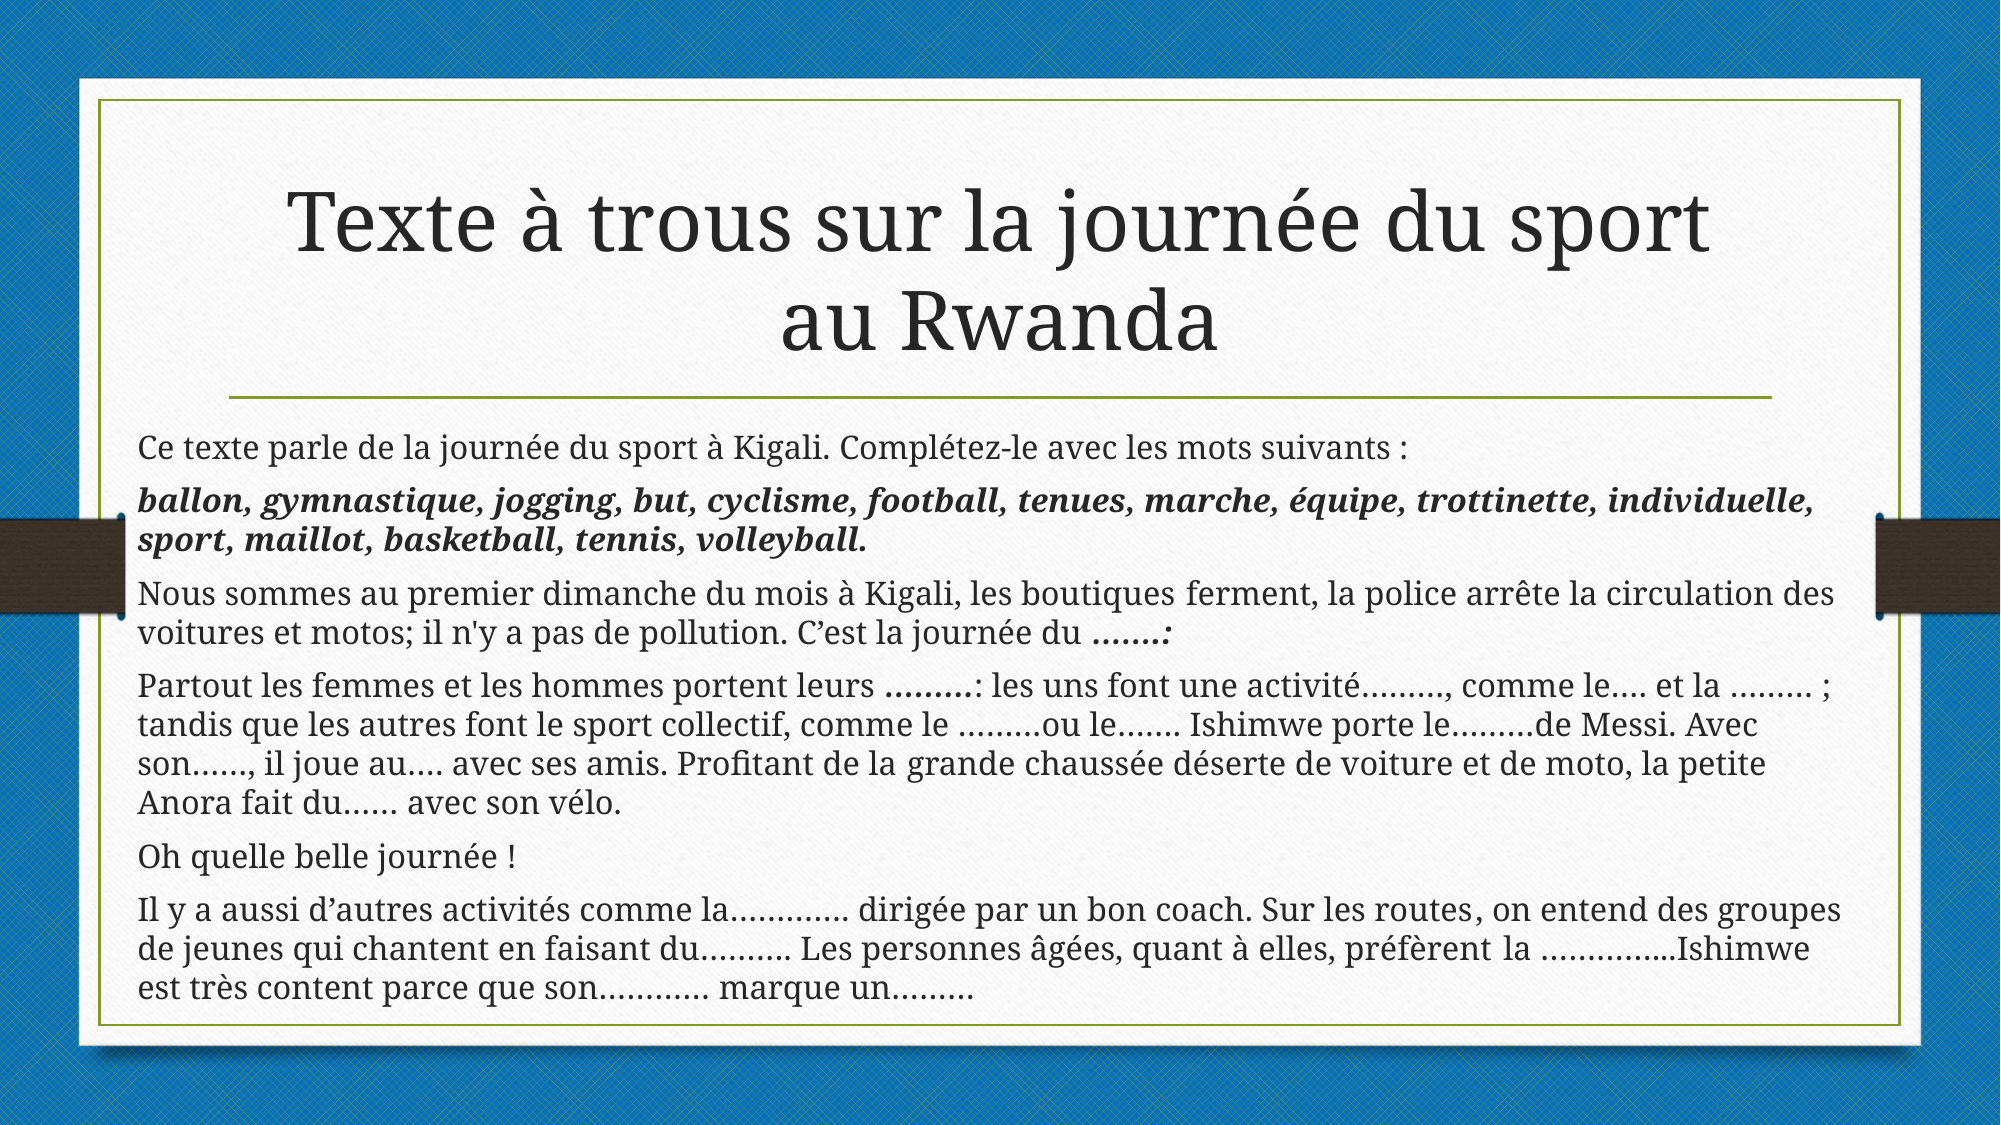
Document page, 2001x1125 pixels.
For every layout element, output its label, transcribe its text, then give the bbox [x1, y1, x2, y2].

title Texte à trous sur la journée du sport au Rwanda [212, 161, 1788, 375]
picture [0, 0, 2001, 1125]
list Ce texte parle de la journée du sport à Kigali. Complétez-le avec les mots suivants : ballon, gymnastique, jogging, but, cyclisme, football, tenues, marche, équipe, trottinette, individuelle, sport, maillot, basketball, tennis, volleyball. Nous sommes au premier dimanche du mois à Kigali, les boutiques ferment, la police arrête la circulation des voitures et motos; il n'y a pas de pollution. C’est la journée du …….: Partout les femmes et les hommes portent leurs ………: les uns font une activité………, comme le…. et la ……… ; tandis que les autres font le sport collectif, comme le ………ou le……. Ishimwe porte le………de Messi. Avec son……, il joue au…. avec ses amis. Profitant de la grande chaussée déserte de voiture et de moto, la petite Anora fait du…… avec son vélo. Oh quelle belle journée ! Il y a aussi d’autres activités comme la…………. dirigée par un bon coach. Sur les routes, on entend des groupes de jeunes qui chantent en faisant du………. Les personnes âgées, quant à elles, préfèrent la …………...Ishimwe est très content parce que son………… marque un……… [122, 419, 1868, 1019]
